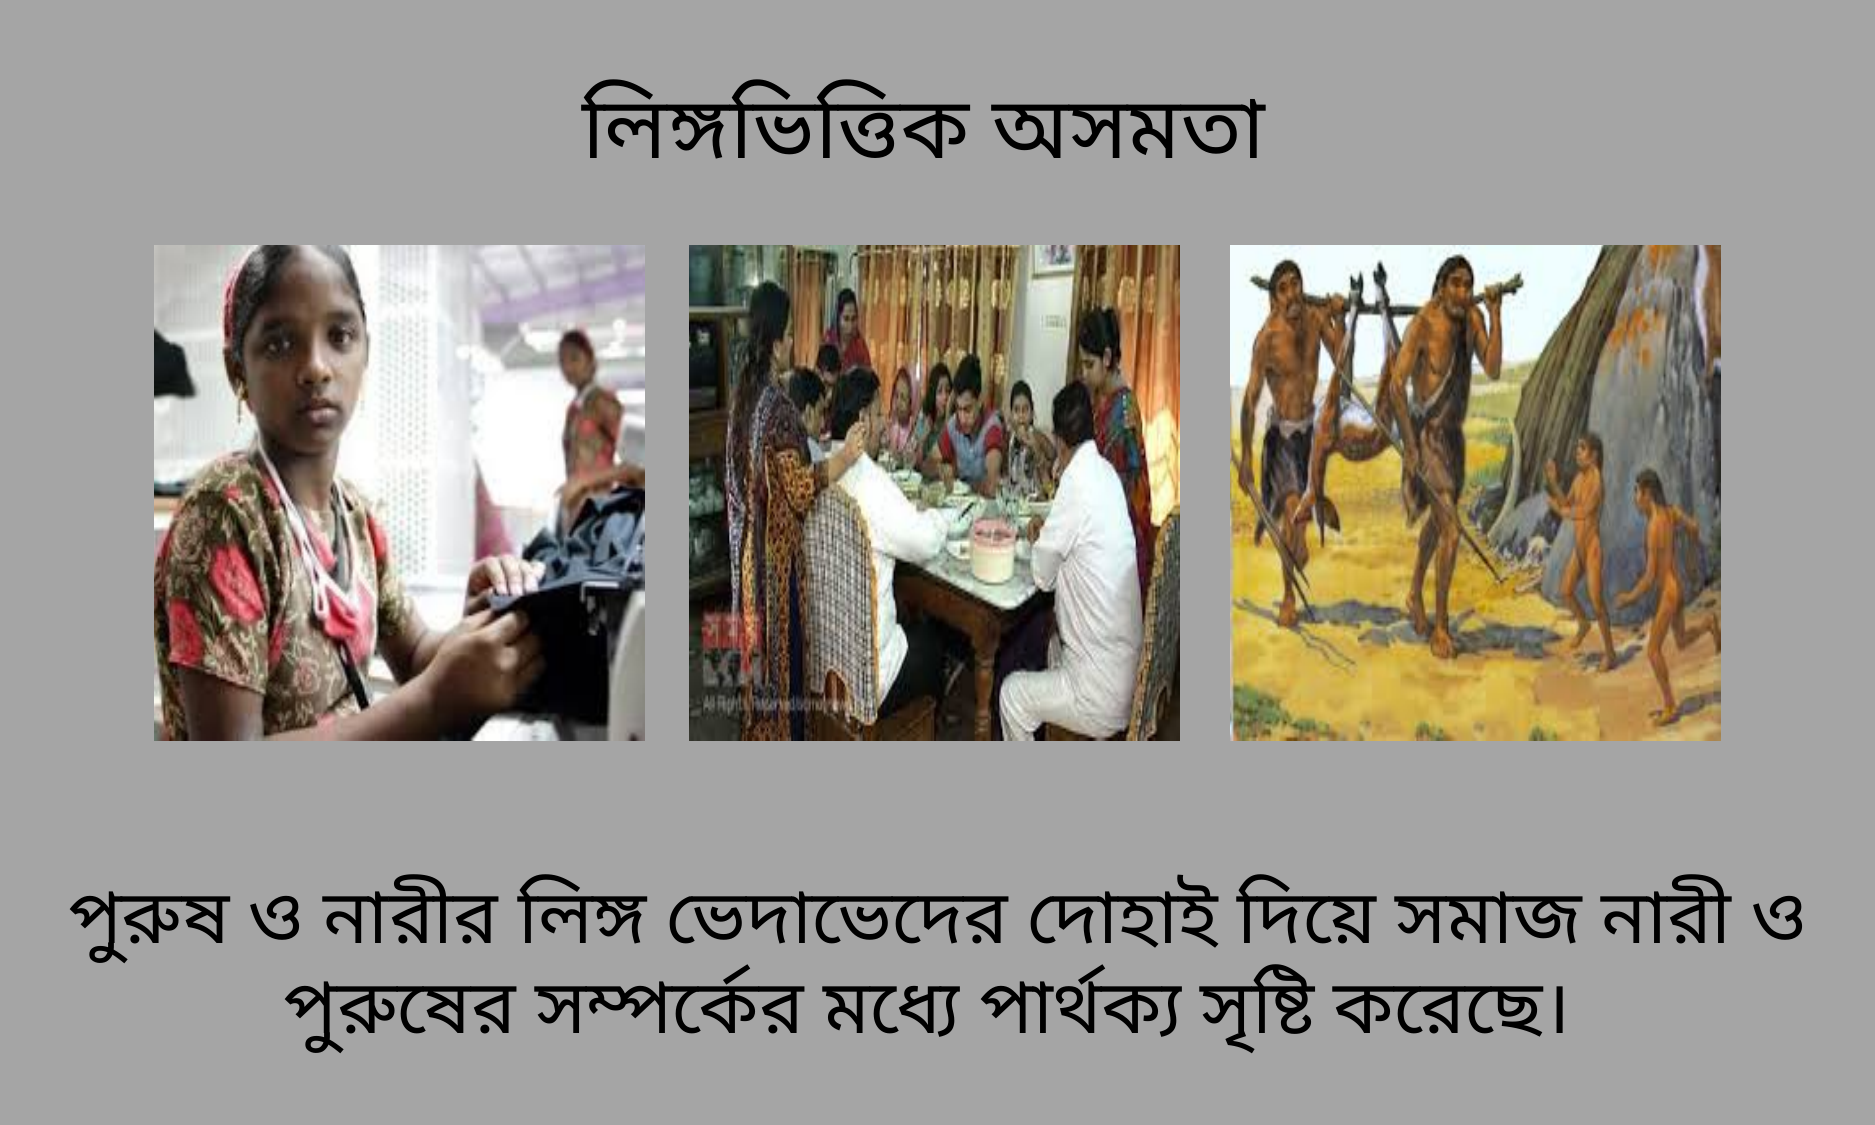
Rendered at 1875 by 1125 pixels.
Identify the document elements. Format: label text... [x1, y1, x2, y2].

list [154, 245, 645, 741]
picture [689, 245, 1180, 741]
picture [1230, 245, 1721, 741]
title লিঙ্গভিত্তিক অসমতা [216, 77, 1653, 216]
text_box পুরুষ ও নারীর লিঙ্গ ভেদাভেদের দোহাই দিয়ে সমাজ নারী ও পুরুষের সম্পর্কের মধ্যে পার্থক্য সৃষ্টি করেছে। [19, 861, 1856, 1057]
